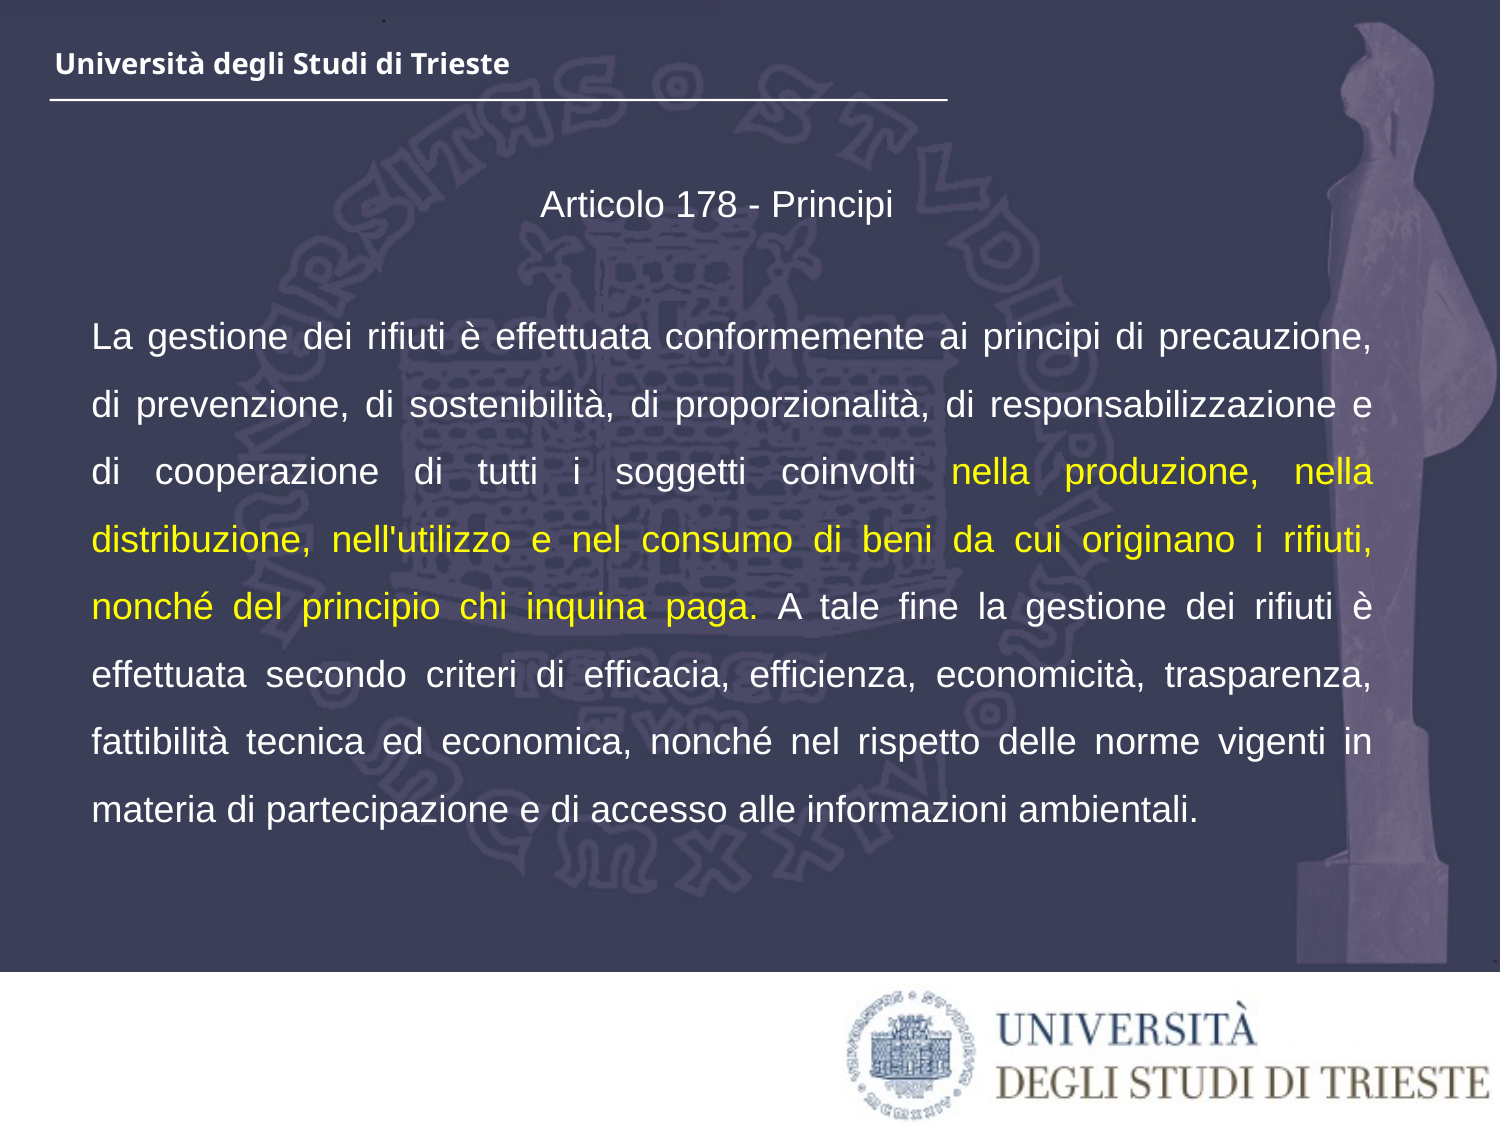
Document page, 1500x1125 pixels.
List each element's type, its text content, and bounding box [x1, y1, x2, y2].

text_box La gestione dei rifiuti è effettuata conformemente ai principi di precauzione, di prevenzione, di sostenibilità, di proporzionalità, di responsabilizzazione e di cooperazione di tutti i soggetti coinvolti nella produzione, nella distribuzione, nell'utilizzo e nel consumo di beni da cui originano i rifiuti, nonché del principio chi inquina paga. A tale fine la gestione dei rifiuti è effettuata secondo criteri di efficacia, efficienza, economicità, trasparenza, fattibilità tecnica ed economica, nonché nel rispetto delle norme vigenti in materia di partecipazione e di accesso alle informazioni ambientali. [76, 282, 1388, 837]
picture [0, 0, 1500, 972]
picture [842, 984, 1493, 1125]
text_box Articolo 178 - Principi [525, 172, 1341, 233]
